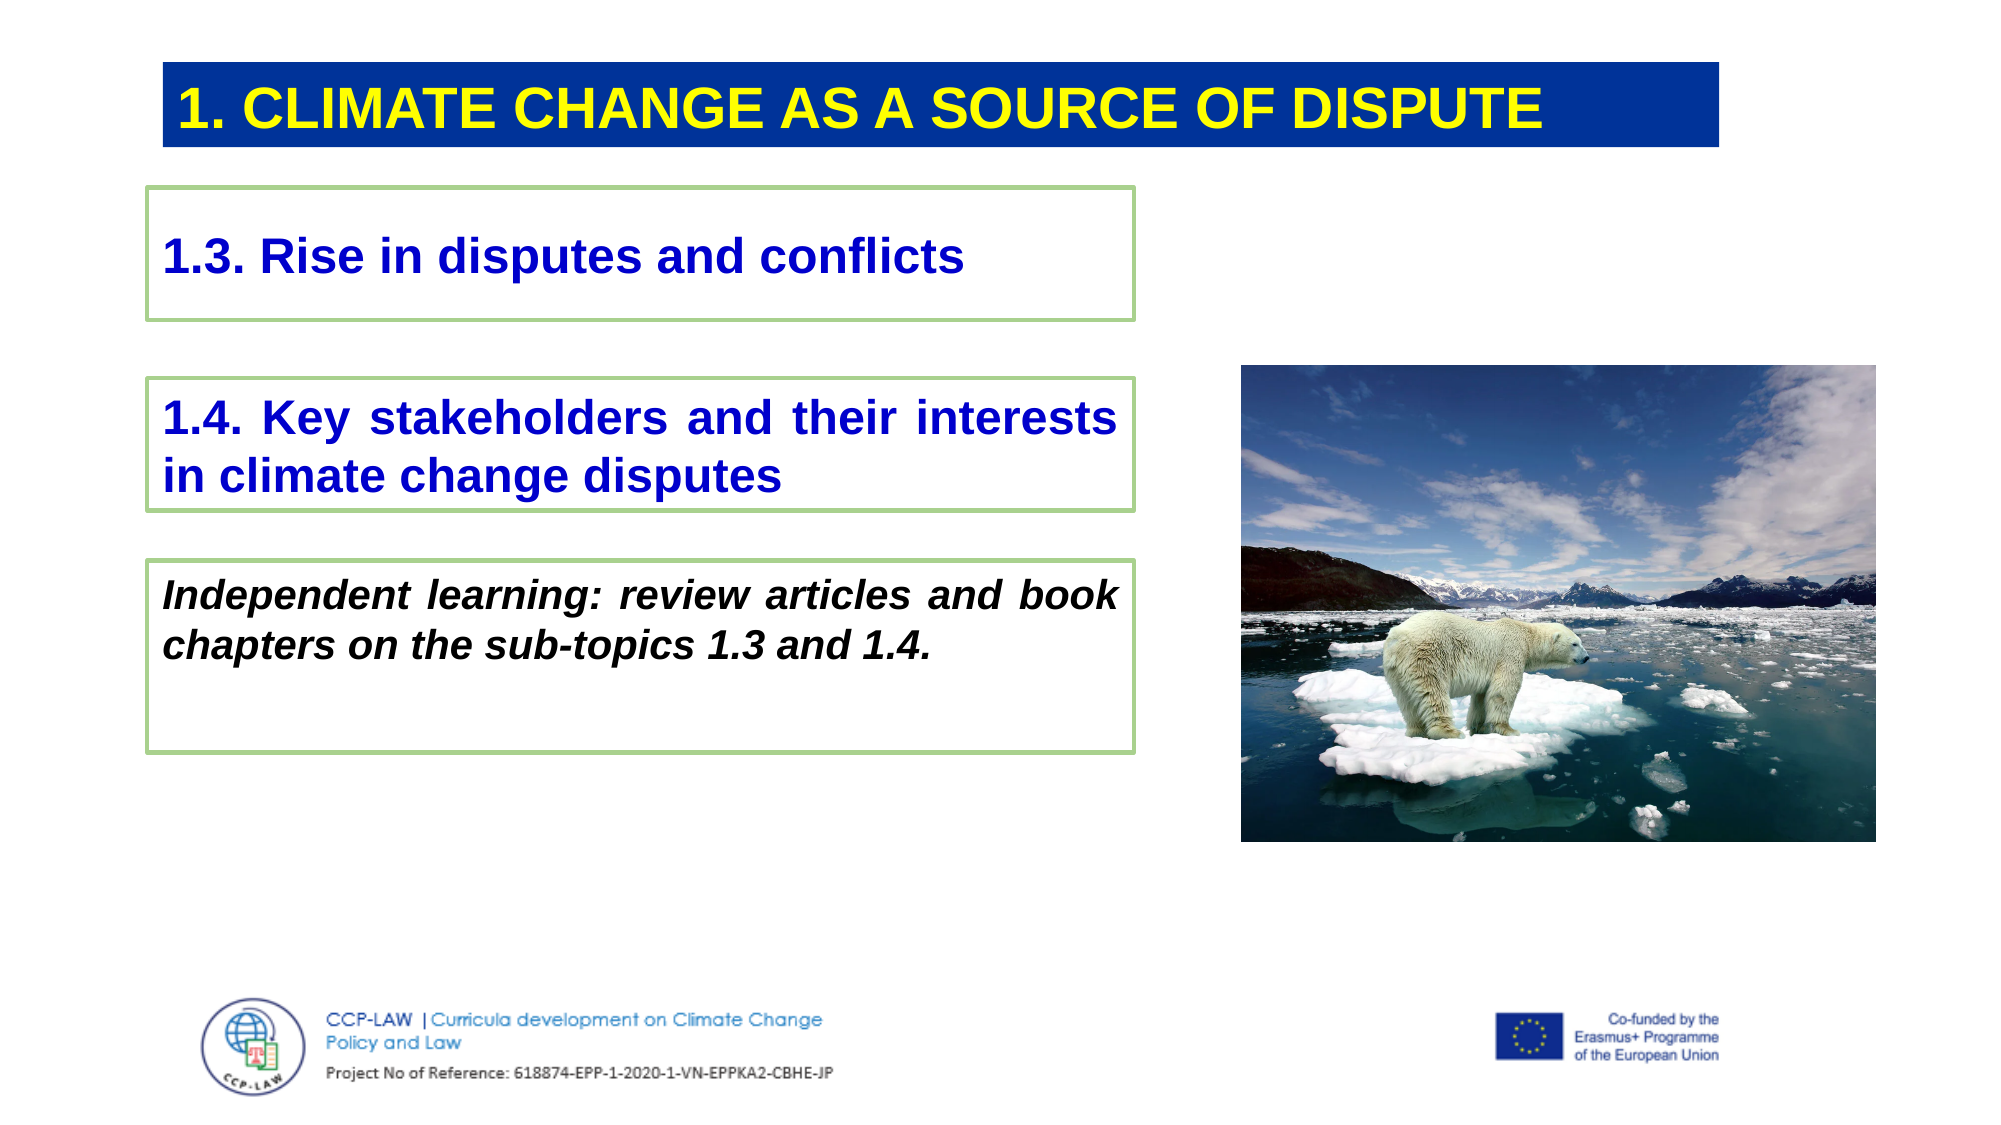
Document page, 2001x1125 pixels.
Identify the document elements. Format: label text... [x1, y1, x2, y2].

text_box 1.4. Key stakeholders and their interests in climate change disputes [145, 376, 1136, 513]
title 1.3. Rise in disputes and conflicts [145, 185, 1136, 322]
picture [183, 966, 1817, 1125]
text_box 1. CLIMATE CHANGE AS A SOURCE OF DISPUTE [162, 62, 1720, 148]
list Independent learning: review articles and book chapters on the sub-topics 1.3 and 1.4. [145, 558, 1136, 755]
picture [1240, 365, 1876, 842]
